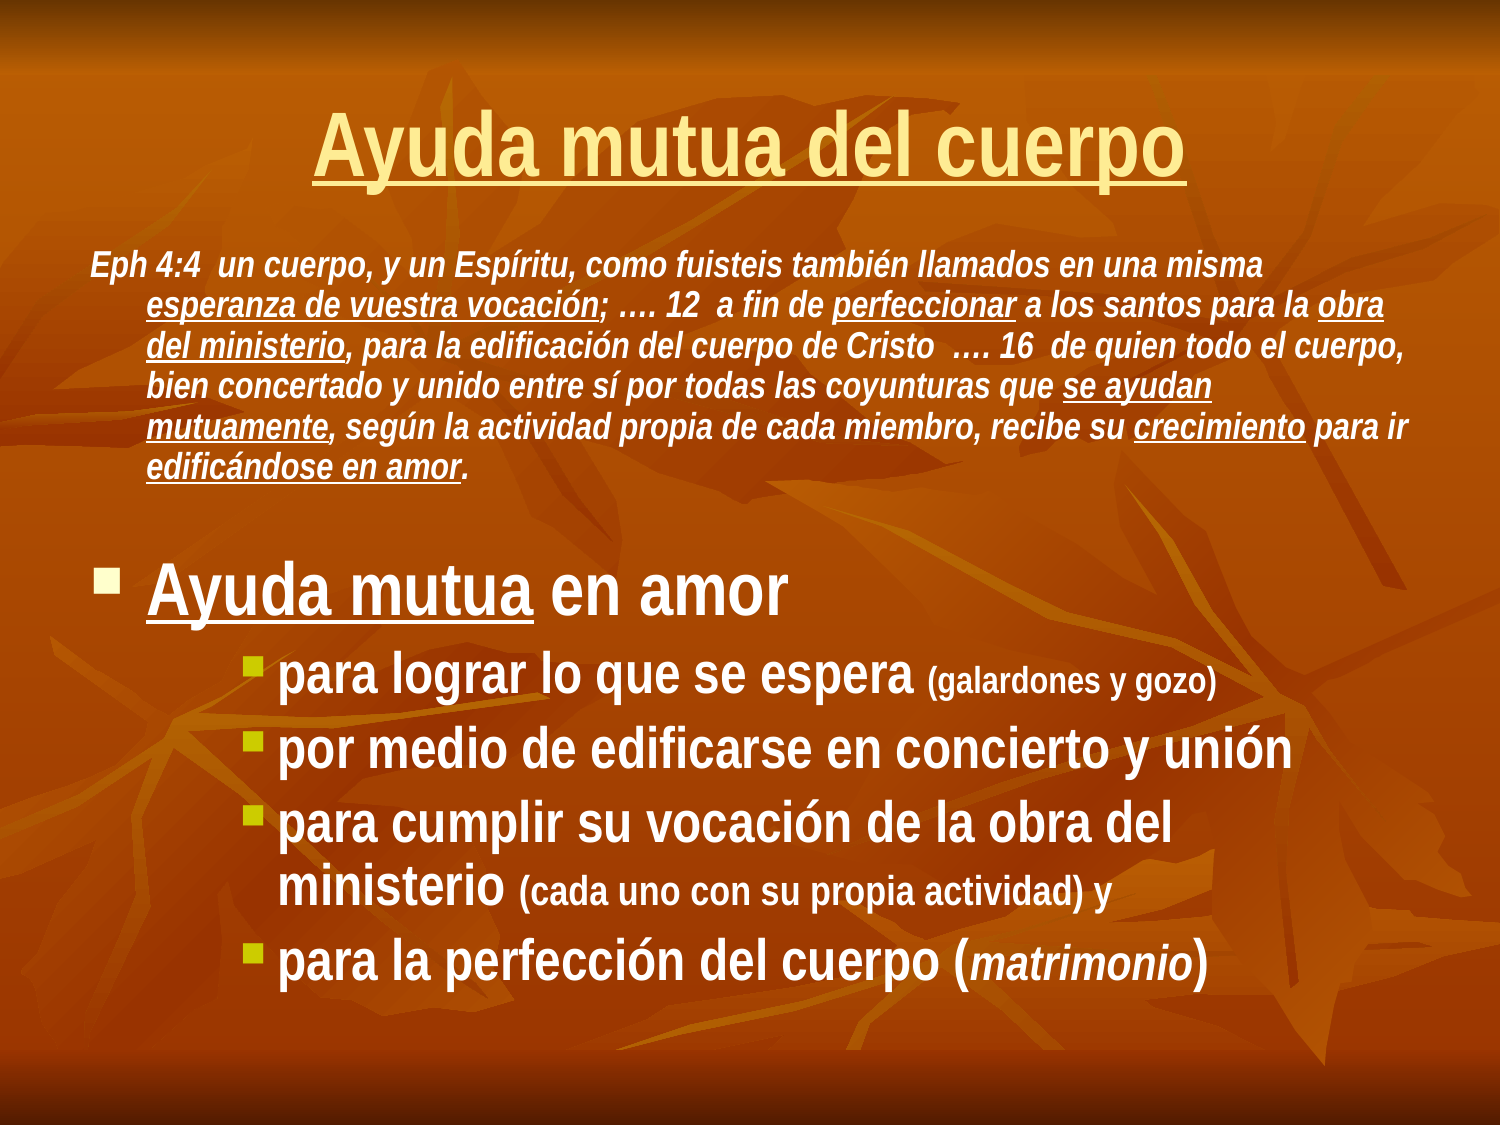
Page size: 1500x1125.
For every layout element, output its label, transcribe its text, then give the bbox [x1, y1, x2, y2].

title Ayuda mutua del cuerpo [75, 45, 1425, 234]
list Eph 4:4 un cuerpo, y un Espíritu, como fuisteis también llamados en una misma esperanza de vuestra vocación; …. 12 a fin de perfeccionar a los santos para la obra del ministerio, para la edificación del cuerpo de Cristo …. 16 de quien todo el cuerpo, bien concertado y unido entre sí por todas las coyunturas que se ayudan mutuamente, según la actividad propia de cada miembro, recibe su crecimiento para ir edificándose en amor. Ayuda mutua en amor para lograr lo que se espera (galardones y gozo) por medio de edificarse en concierto y unión para cumplir su vocación de la obra del ministerio (cada uno con su propia actividad) y para la perfección del cuerpo (matrimonio) [75, 237, 1425, 1063]
